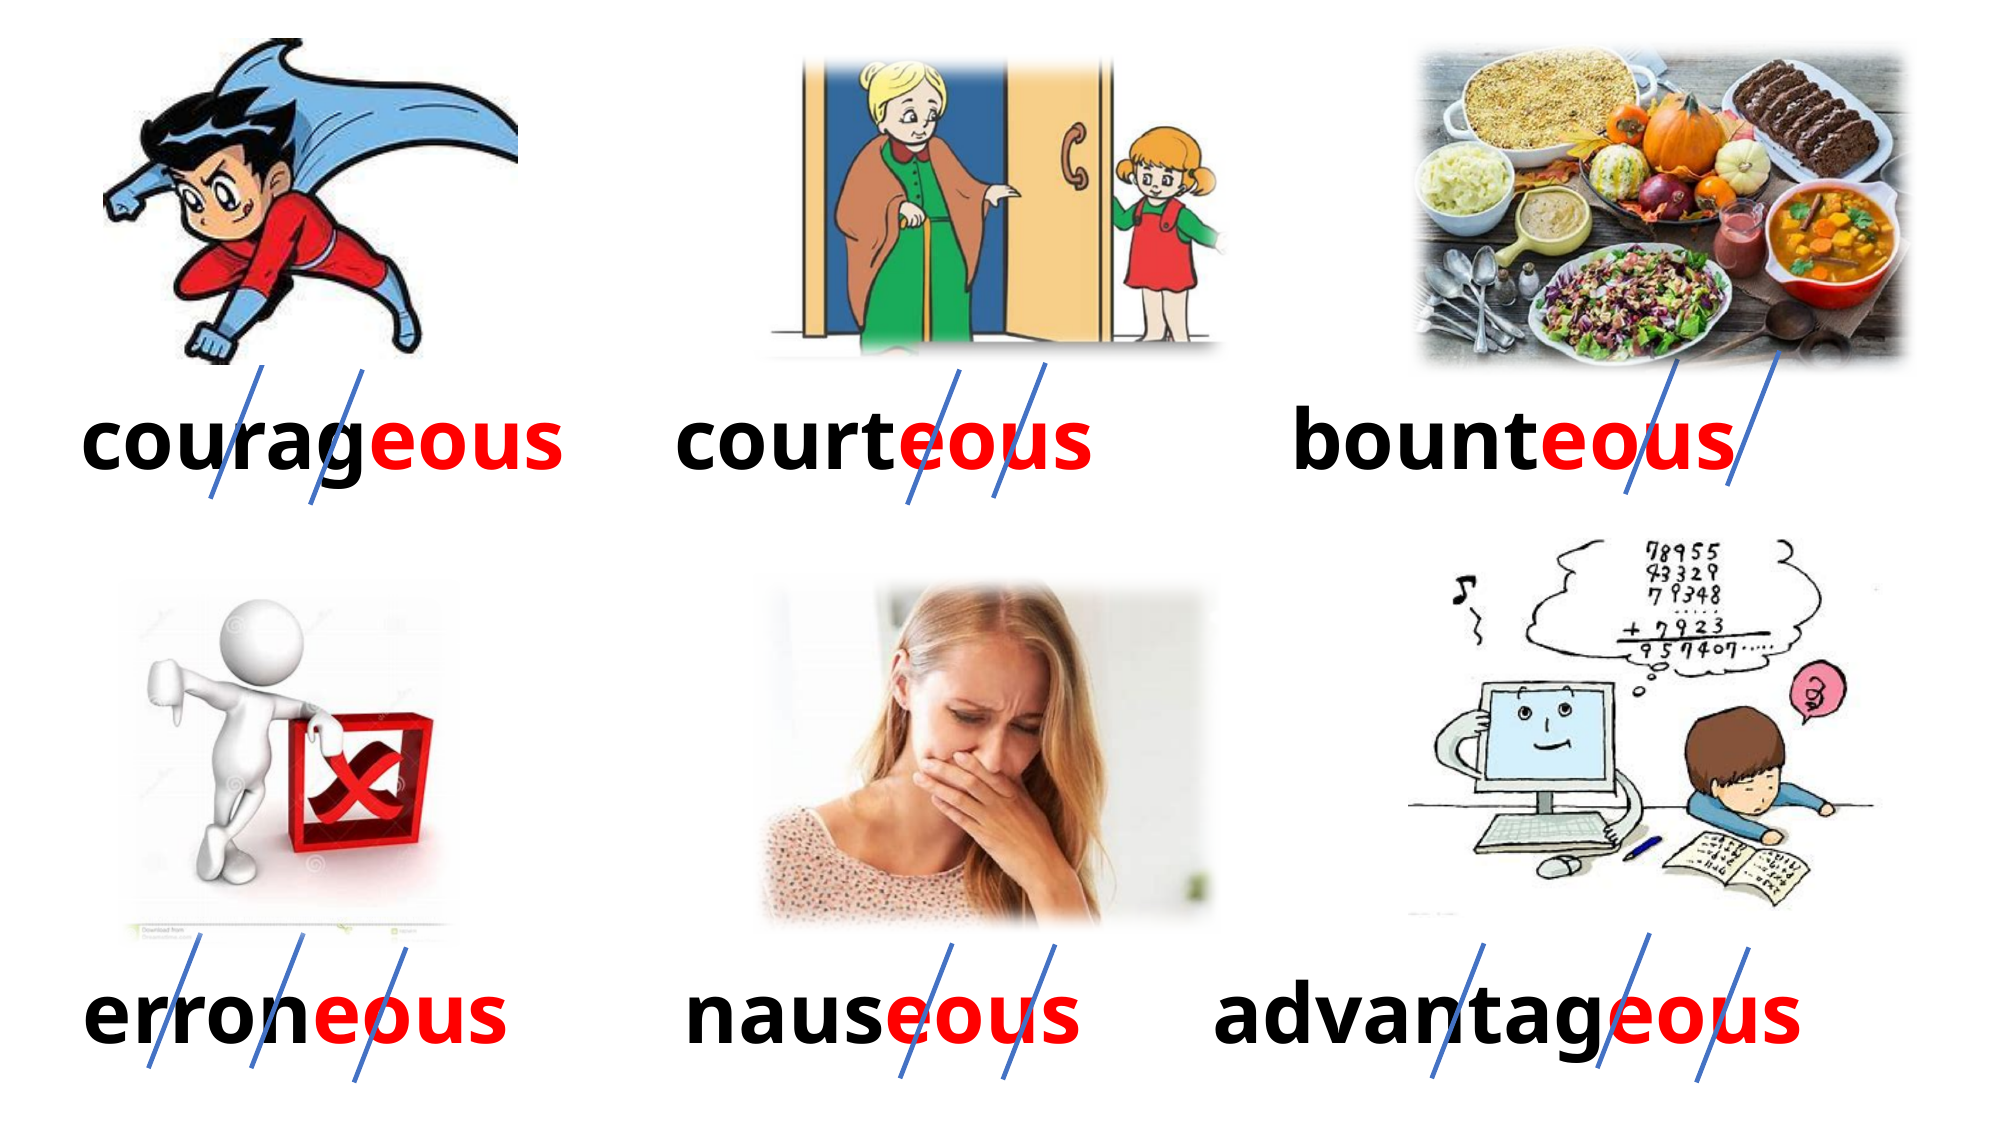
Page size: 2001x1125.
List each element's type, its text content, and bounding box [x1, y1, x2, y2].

picture [103, 38, 518, 365]
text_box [1597, 933, 1650, 1069]
text_box courageous courteous bounteous [960, 379, 993, 494]
picture [753, 573, 1221, 934]
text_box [1625, 377, 1678, 495]
picture [118, 579, 460, 948]
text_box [907, 369, 960, 505]
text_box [353, 947, 407, 1083]
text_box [148, 948, 201, 1069]
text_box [210, 365, 263, 499]
picture [1408, 38, 1917, 377]
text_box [1431, 943, 1484, 1079]
text_box courageous courteous bounteous [65, 379, 210, 494]
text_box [1002, 944, 1056, 1080]
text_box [310, 369, 363, 505]
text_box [251, 948, 304, 1069]
text_box courageous courteous bounteous [263, 379, 310, 494]
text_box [993, 364, 1046, 498]
text_box courageous courteous bounteous [363, 379, 907, 494]
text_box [899, 943, 953, 1079]
text_box erroneous nauseous advantageous [0, 953, 2000, 1114]
text_box courageous courteous bounteous [1046, 379, 1625, 494]
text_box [1696, 947, 1749, 1083]
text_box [1727, 350, 1780, 486]
text_box courageous courteous bounteous [1678, 379, 2000, 494]
picture [1408, 527, 1901, 918]
picture [752, 53, 1231, 364]
